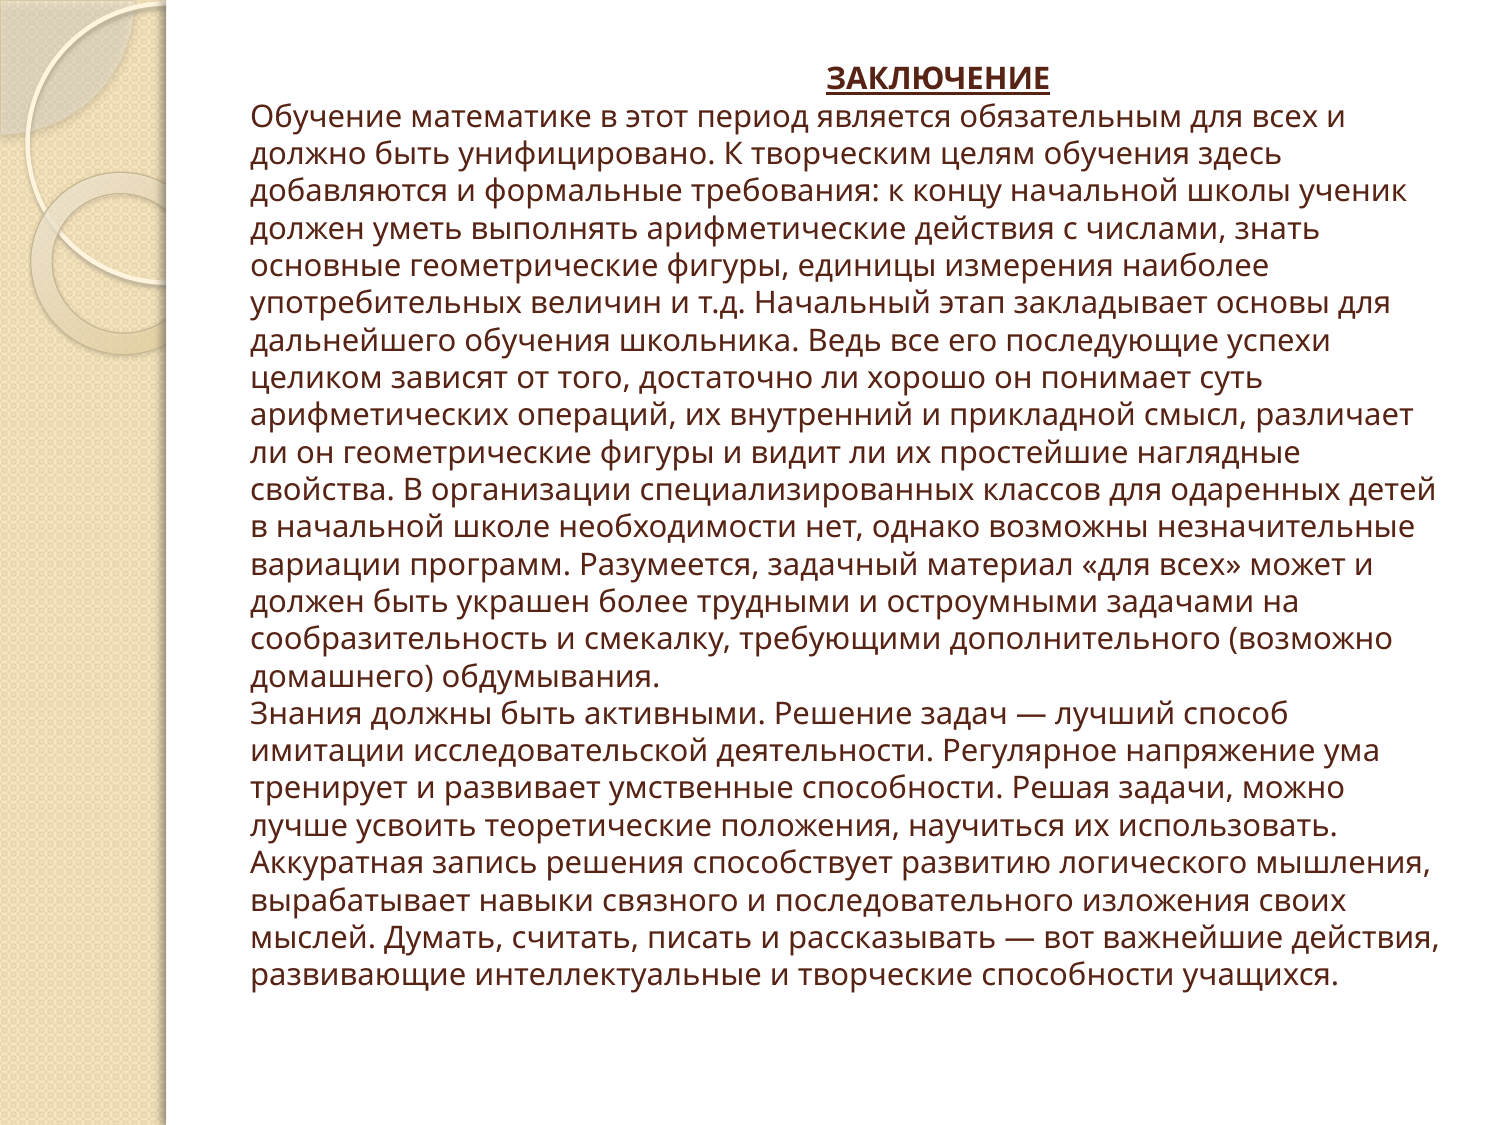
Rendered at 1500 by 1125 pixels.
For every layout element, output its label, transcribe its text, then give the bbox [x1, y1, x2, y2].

title ЗАКЛЮЧЕНИЕ Обучение математике в этот период является обязательным для всех и должно быть унифицировано. К творческим целям обучения здесь добавляются и формальные требования: к концу начальной школы ученик должен уметь выполнять арифметические действия с числами, знать основные геометрические фигуры, единицы измерения наиболее употребительных величин и т.д. Начальный этап закладывает основы для дальнейшего обучения школьника. Ведь все его последующие успехи целиком зависят от того, достаточно ли хорошо он понимает суть арифметических операций, их внутренний и прикладной смысл, различает ли он геометрические фигуры и видит ли их простейшие наглядные свойства. В организации специализированных классов для одаренных детей в начальной школе необходимости нет, однако возможны незначительные вариации программ. Разумеется, задачный материал «для всех» может и должен быть украшен более трудными и остроумными задачами на сообразительность и смекалку, требующими дополнительного (возможно домашнего) обдумывания. Знания должны быть активными. Решение задач — лучший способ имитации исследовательской деятельности. Регулярное напряжение ума тренирует и развивает умственные способности. Решая задачи, можно лучше усвоить теоретические положения, научиться их использовать. Аккуратная запись решения способствует развитию логического мышления, вырабатывает навыки связного и последовательного изложения своих мыслей. Думать, считать, писать и рассказывать — вот важнейшие действия, развивающие интеллектуальные и творческие способности учащихся. [235, 45, 1466, 1043]
